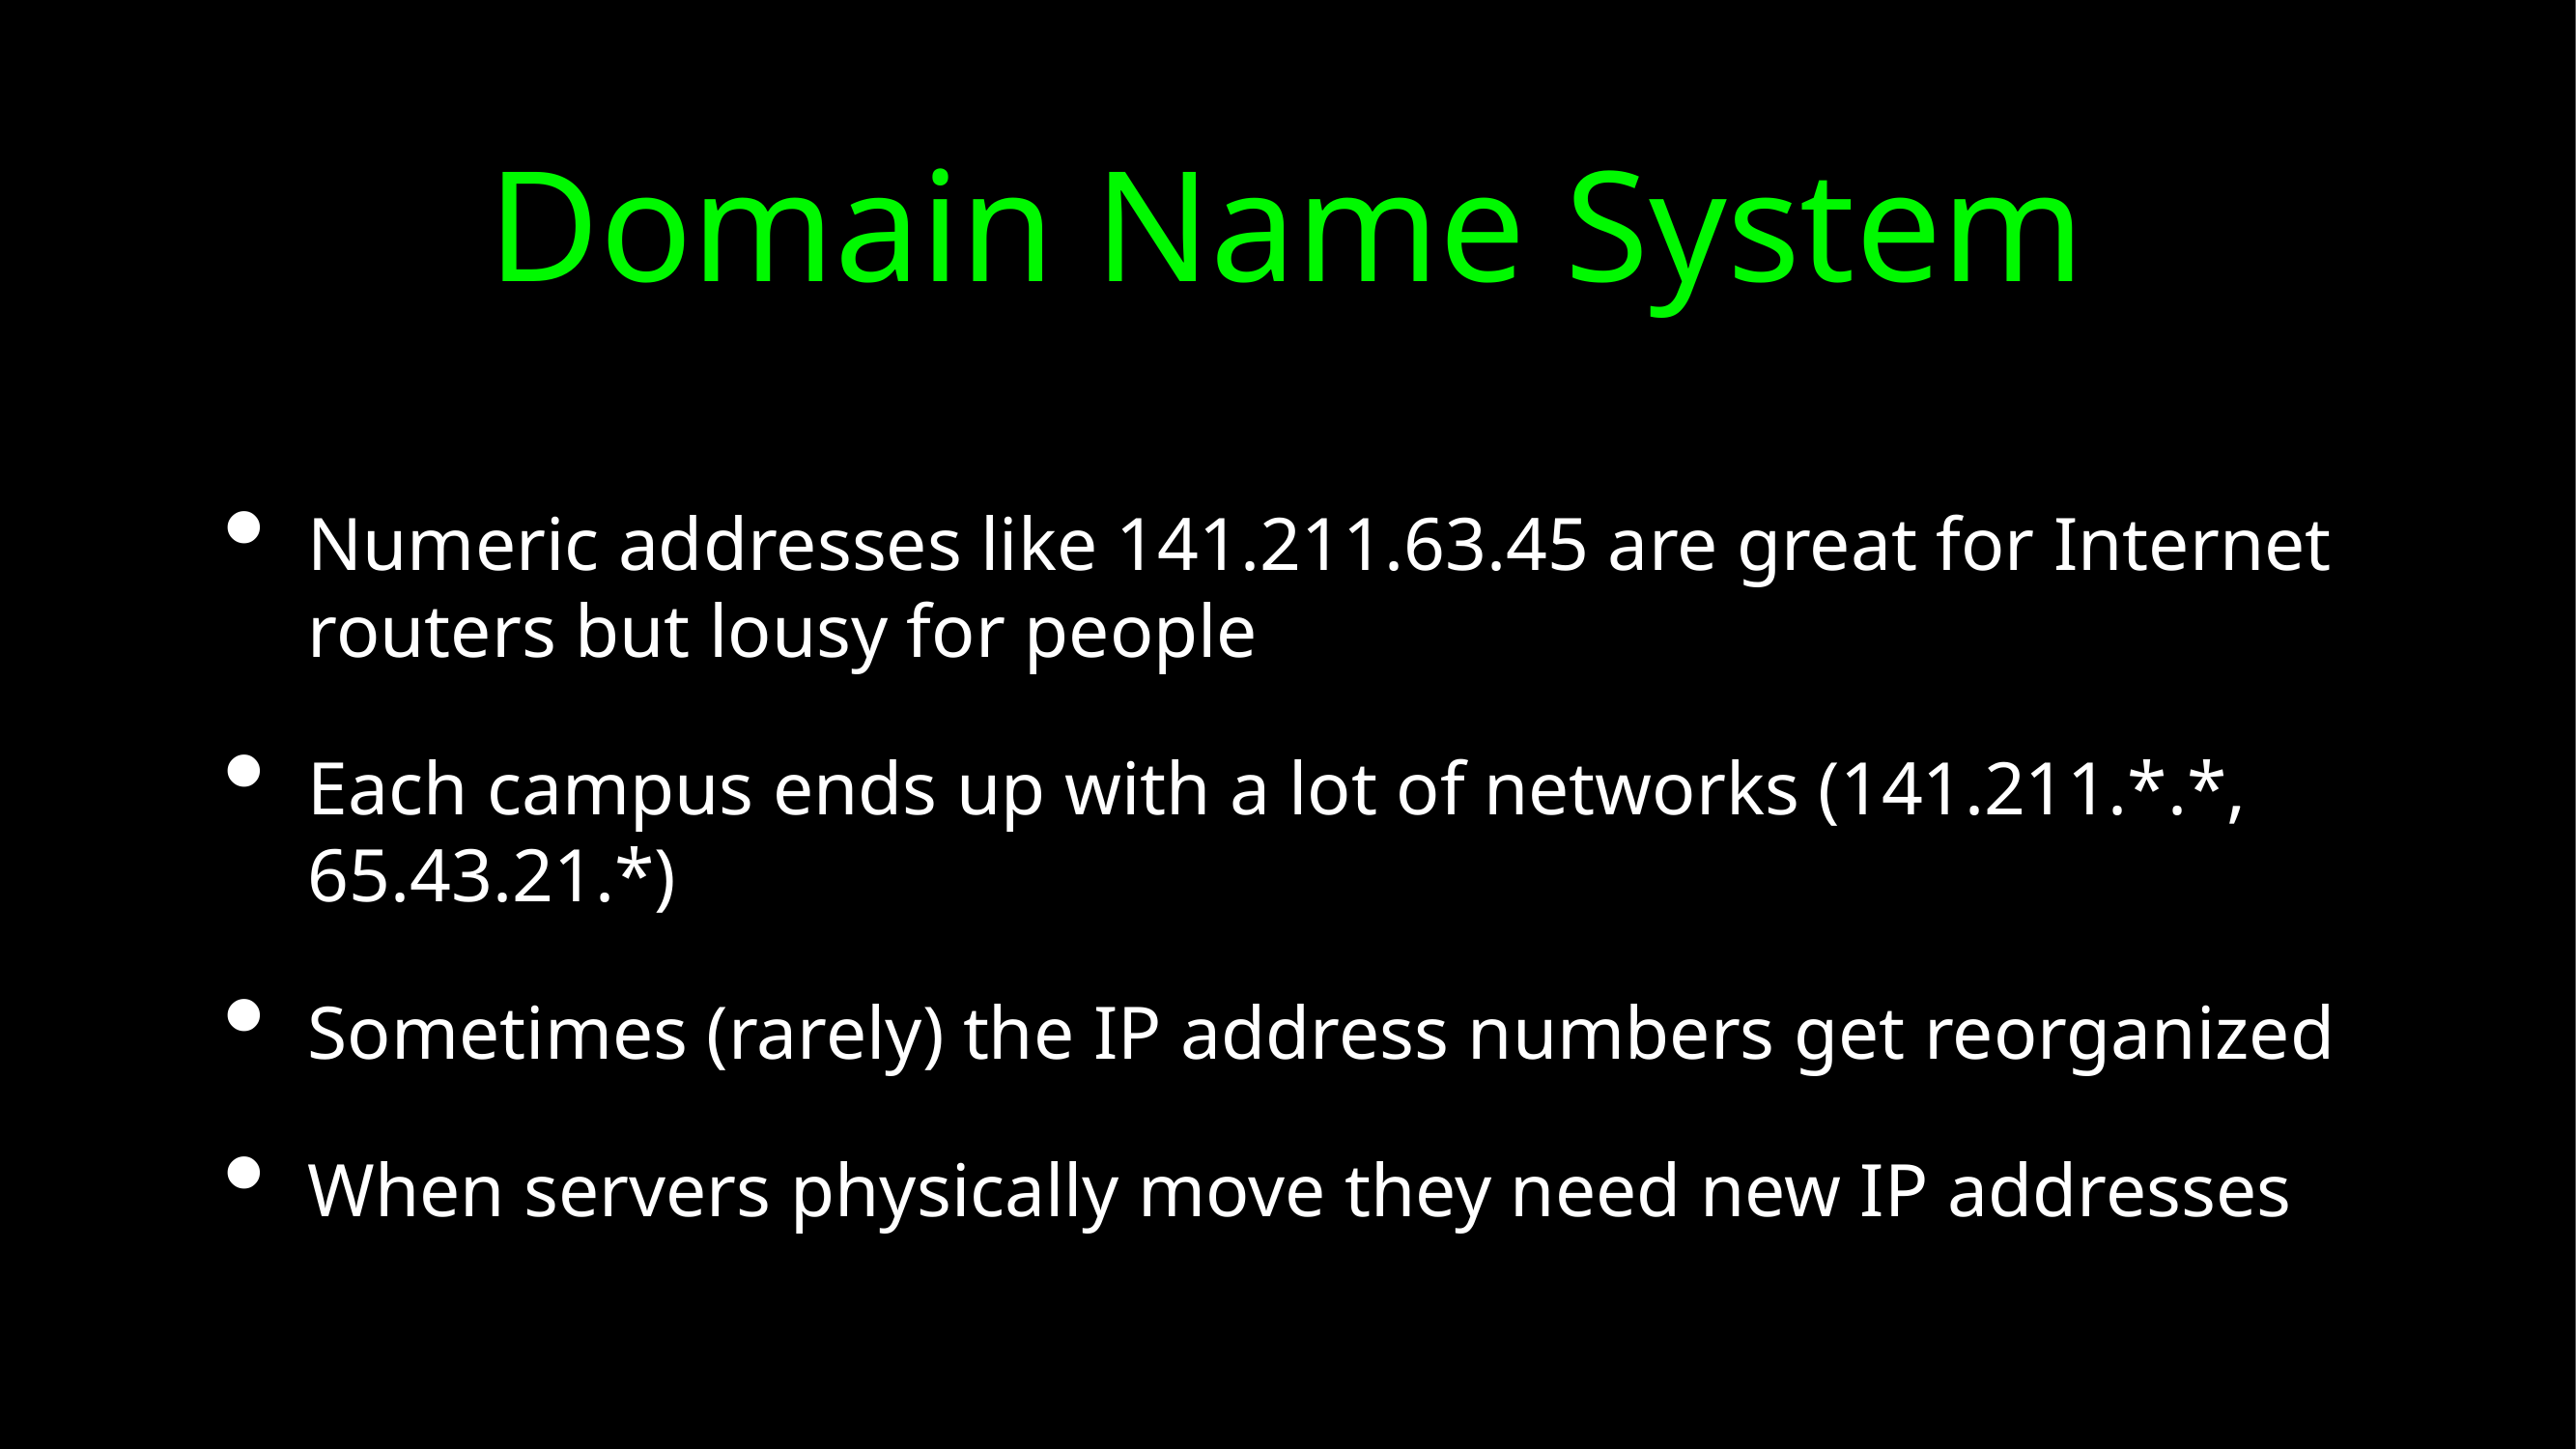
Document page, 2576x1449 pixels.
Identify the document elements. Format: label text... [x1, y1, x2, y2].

title Domain Name System [183, 38, 2392, 404]
list Numeric addresses like 141.211.63.45 are great for Internet routers but lousy for people Each campus ends up with a lot of networks (141.211.*.*, 65.43.21.*) Sometimes (rarely) the IP address numbers get reorganized When servers physically move they need new IP addresses [183, 412, 2392, 1317]
